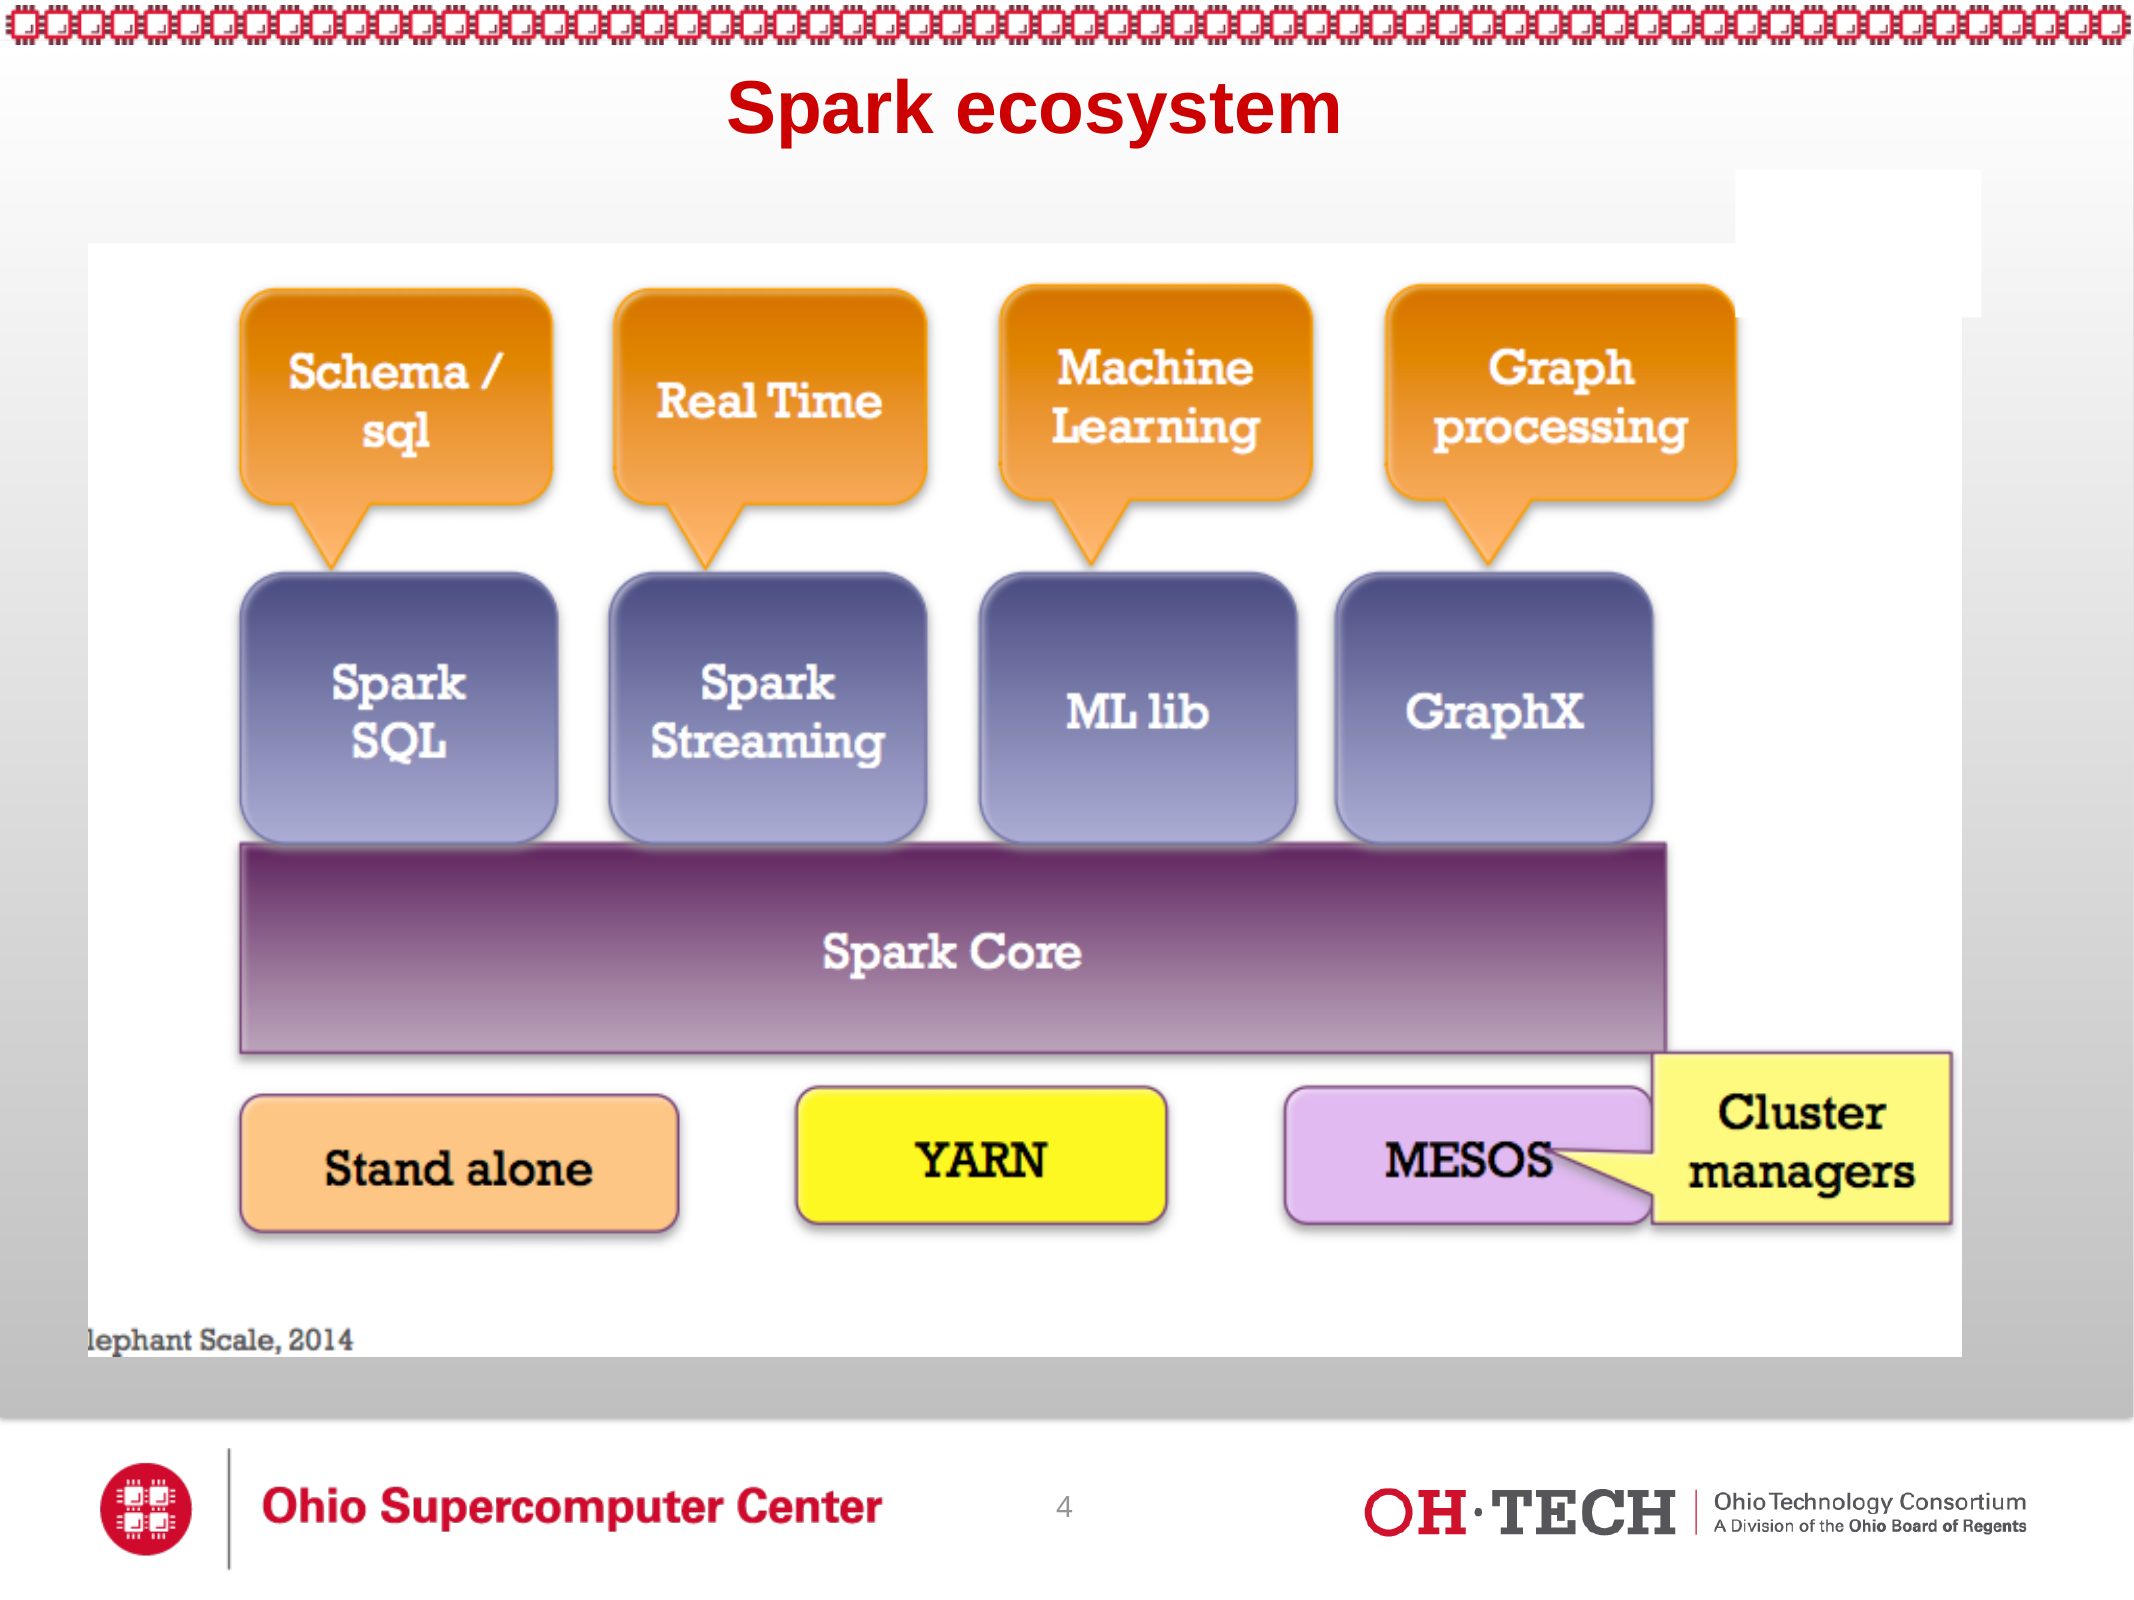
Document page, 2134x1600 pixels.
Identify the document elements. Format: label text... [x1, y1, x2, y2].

picture [0, 5, 2134, 45]
text_box Spark ecosystem [717, 50, 1352, 157]
picture [1350, 1469, 2049, 1552]
picture [99, 1447, 885, 1572]
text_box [88, 169, 1982, 1357]
